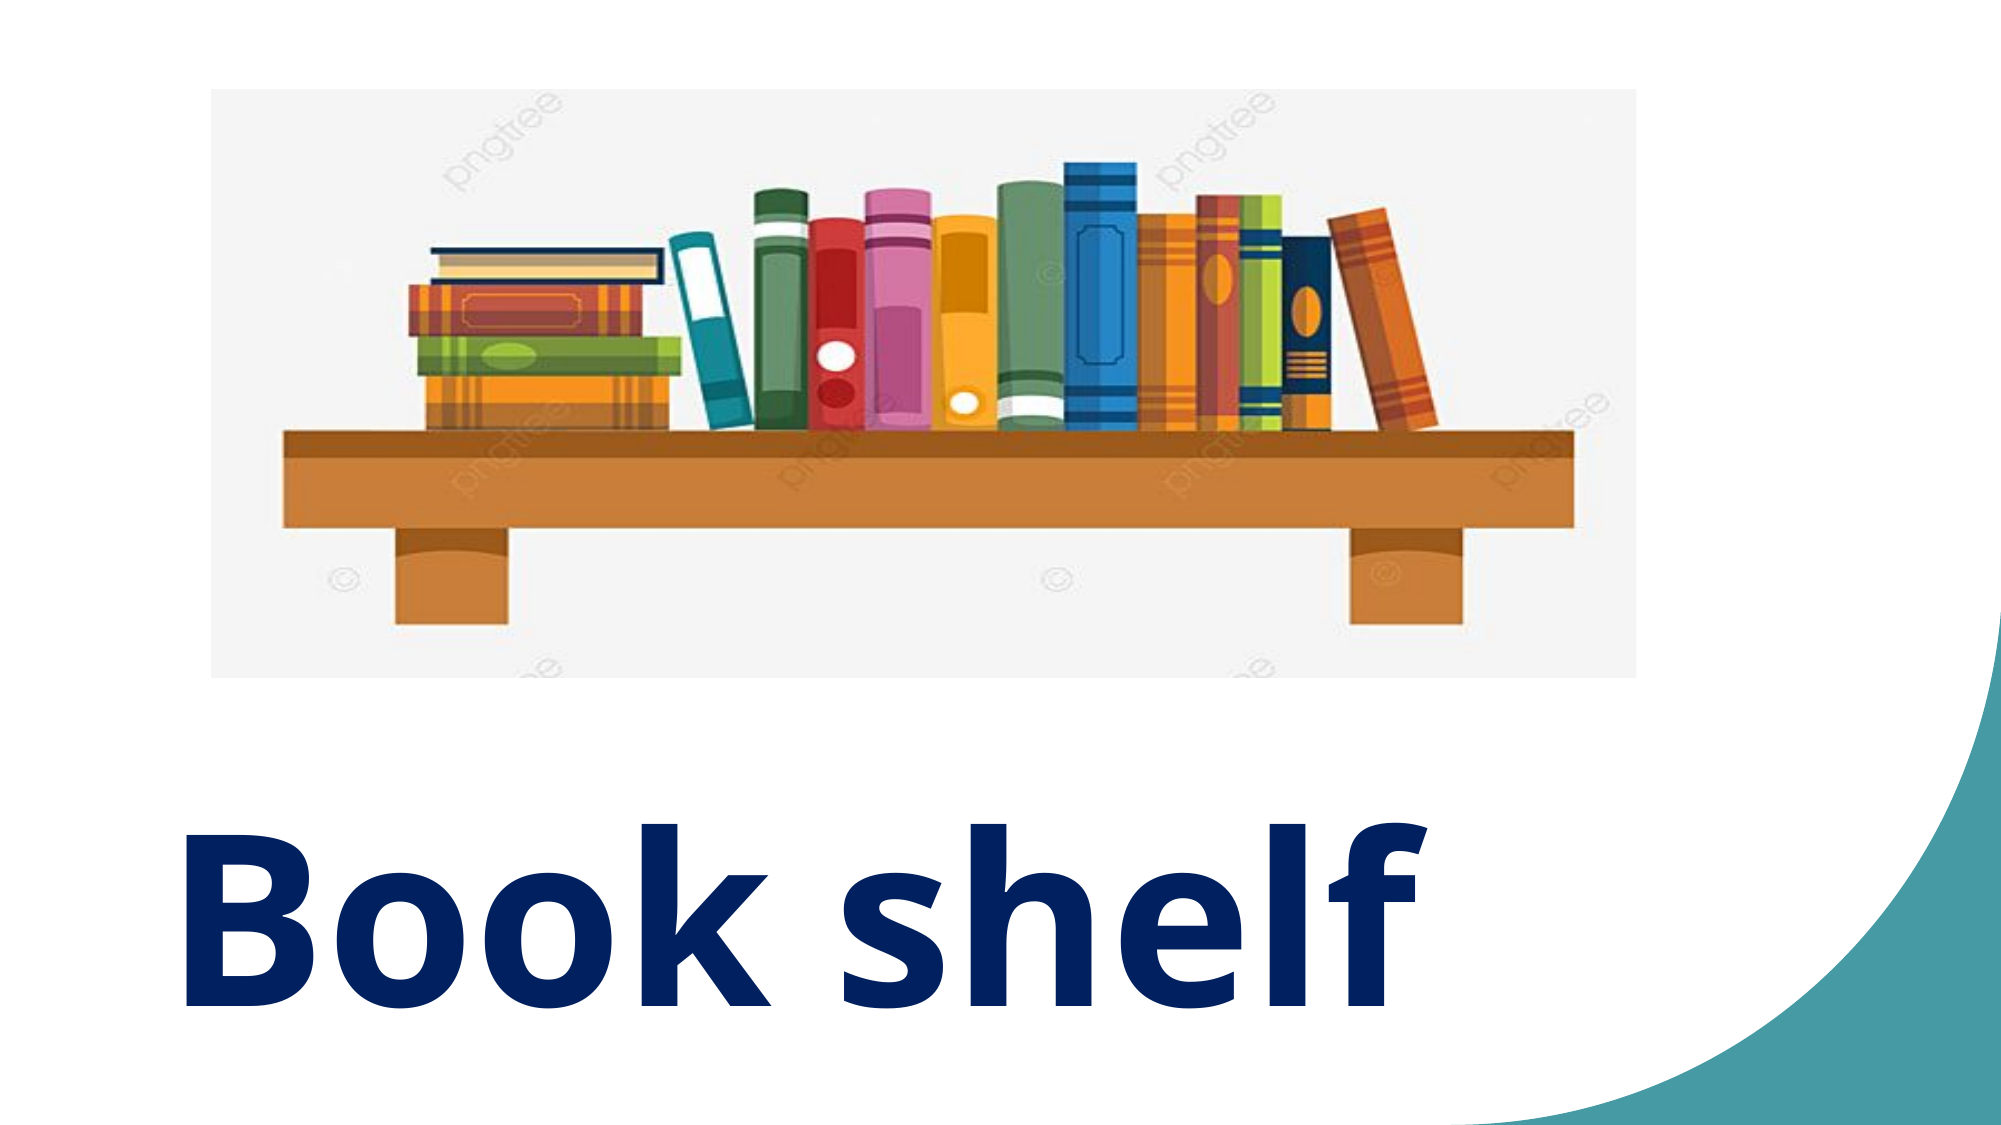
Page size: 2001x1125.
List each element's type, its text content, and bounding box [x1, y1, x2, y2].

text_box Book shelf [150, 758, 1433, 1062]
picture [211, 89, 1637, 678]
